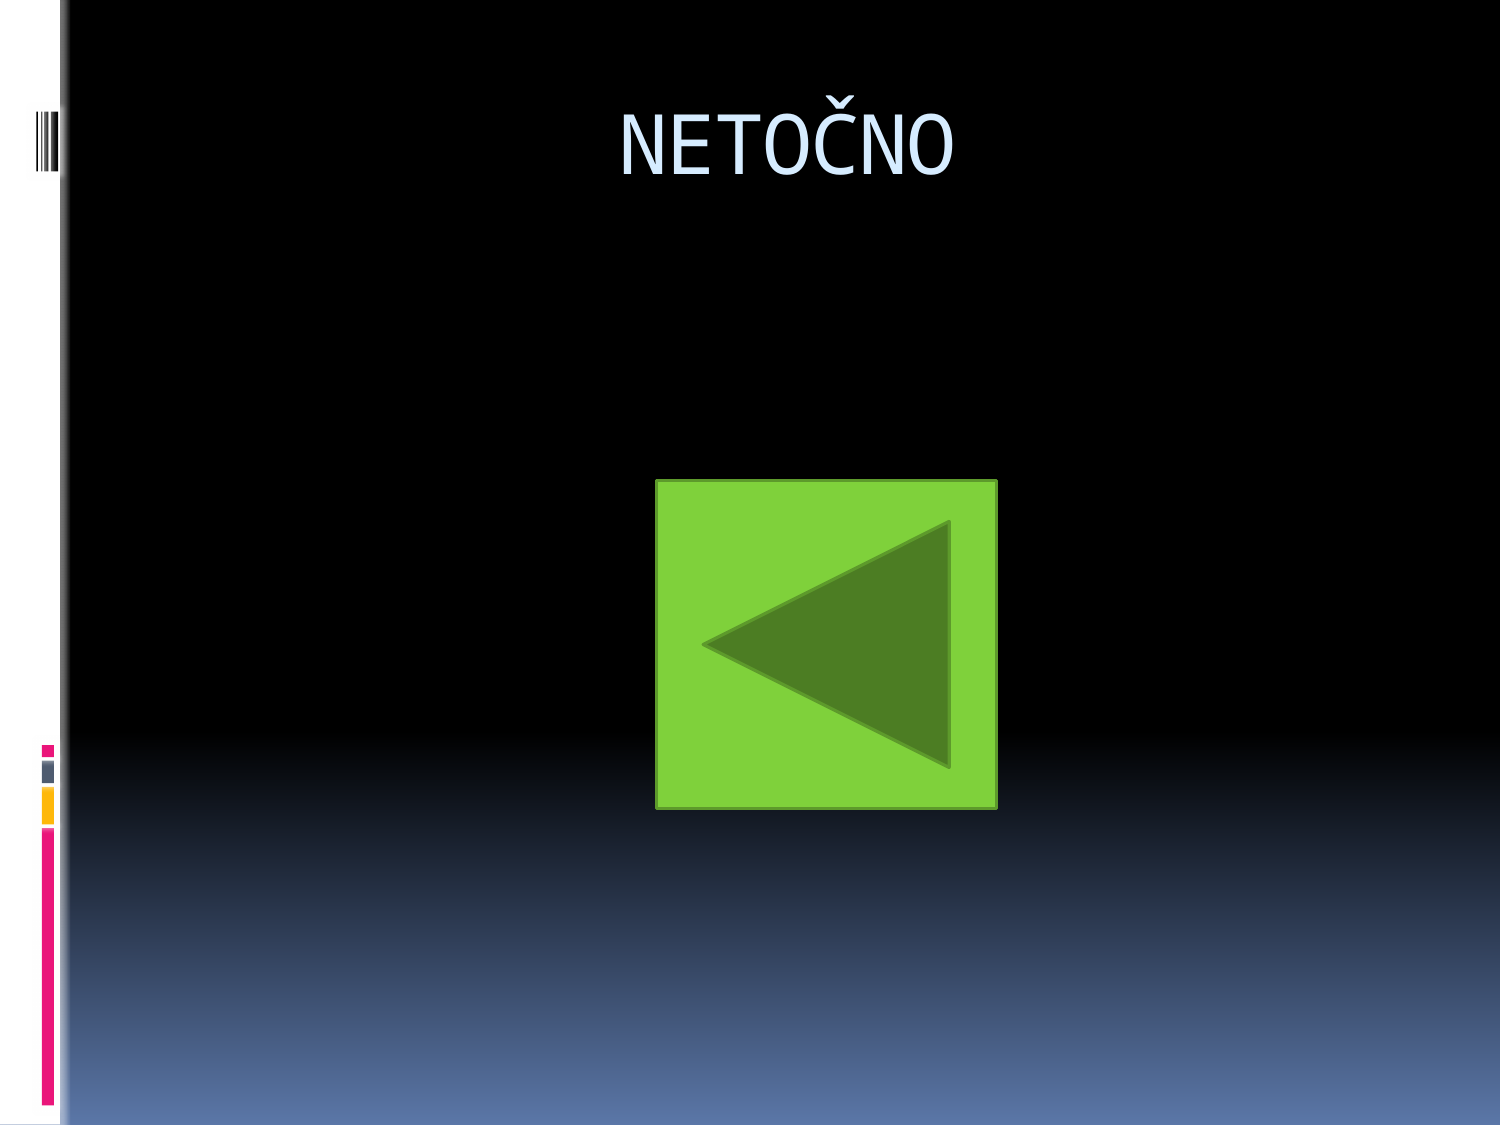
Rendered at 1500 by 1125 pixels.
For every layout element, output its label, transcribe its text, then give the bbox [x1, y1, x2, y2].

text_box [655, 479, 998, 810]
title NETOČNO [150, 83, 1425, 234]
